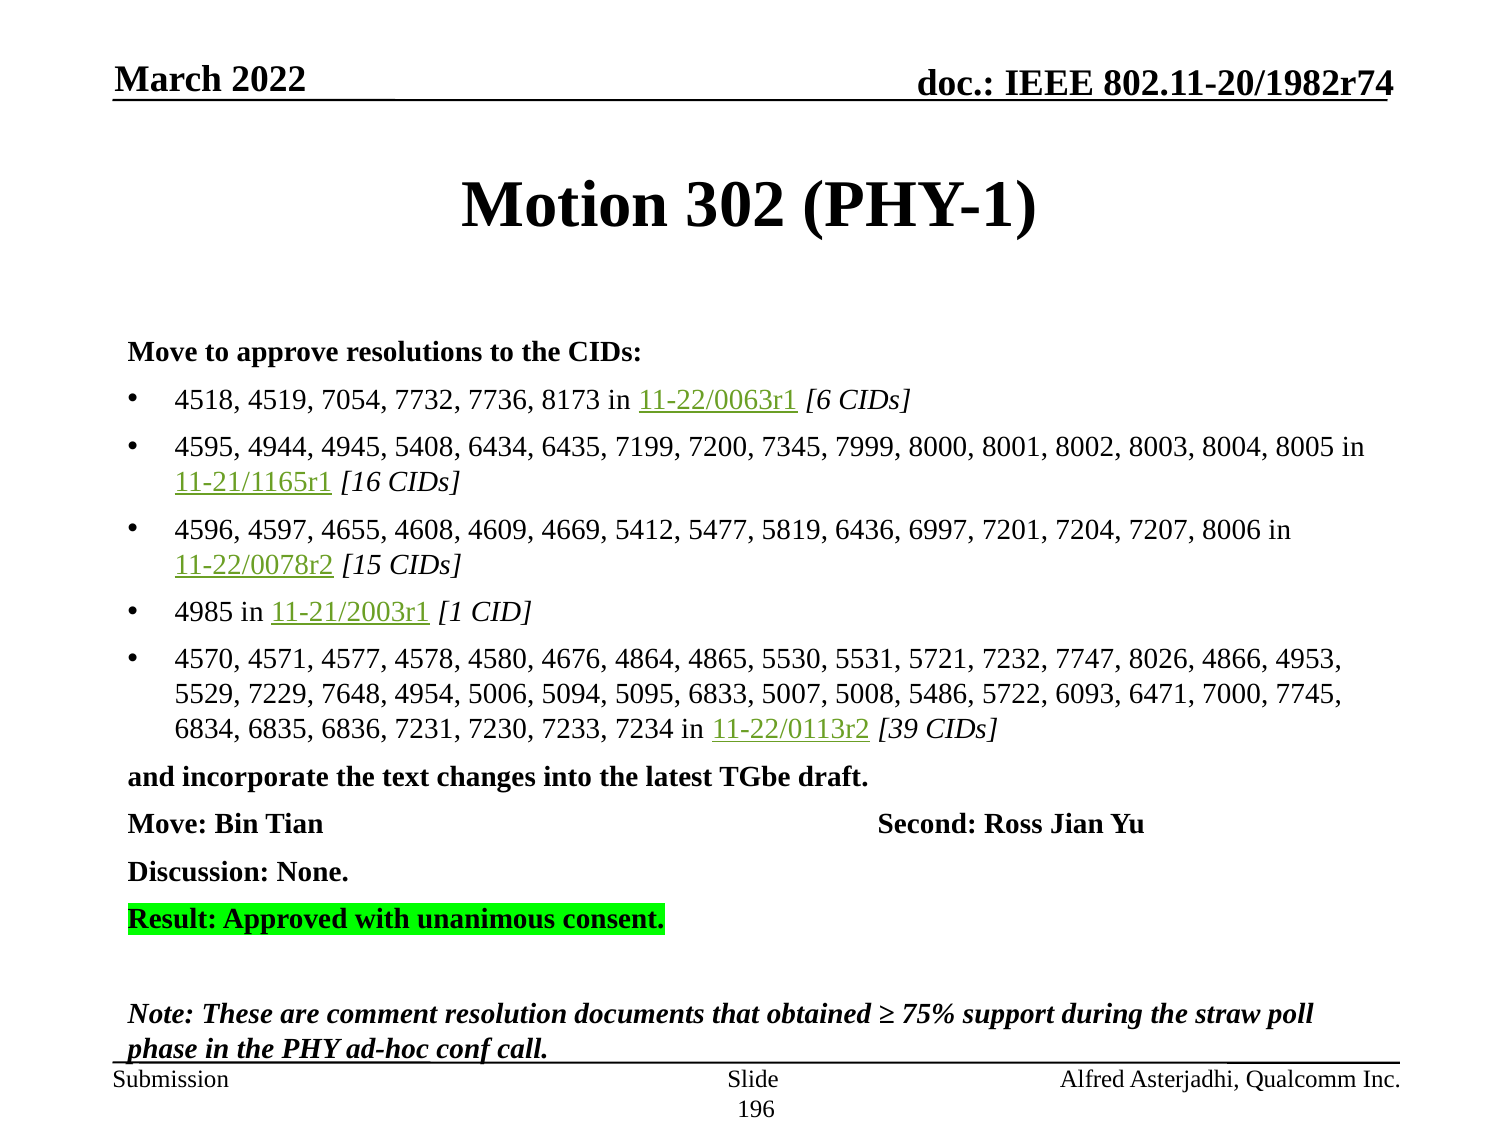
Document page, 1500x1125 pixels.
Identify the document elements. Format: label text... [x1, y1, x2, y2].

slide_number Slide 196 [712, 1061, 800, 1123]
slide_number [114, 54, 423, 100]
footer Alfred Asterjadhi, Qualcomm Inc. [878, 1061, 1402, 1093]
title Motion 302 (PHY-1) [112, 112, 1388, 288]
list Move to approve resolutions to the CIDs: 4518, 4519, 7054, 7732, 7736, 8173 in 11-22/0063r1 [6 CIDs] 4595, 4944, 4945, 5408, 6434, 6435, 7199, 7200, 7345, 7999, 8000, 8001, 8002, 8003, 8004, 8005 in 11-21/1165r1 [16 CIDs] 4596, 4597, 4655, 4608, 4609, 4669, 5412, 5477, 5819, 6436, 6997, 7201, 7204, 7207, 8006 in 11-22/0078r2 [15 CIDs] 4985 in 11-21/2003r1 [1 CID] 4570, 4571, 4577, 4578, 4580, 4676, 4864, 4865, 5530, 5531, 5721, 7232, 7747, 8026, 4866, 4953, 5529, 7229, 7648, 4954, 5006, 5094, 5095, 6833, 5007, 5008, 5486, 5722, 6093, 6471, 7000, 7745, 6834, 6835, 6836, 7231, 7230, 7233, 7234 in 11-22/0113r2 [39 CIDs] and incorporate the text changes into the latest TGbe draft. Move: Bin Tian Second: Ross Jian Yu Discussion: None. Result: Approved with unanimous consent. Note: These are comment resolution documents that obtained ≥ 75% support during the straw poll phase in the PHY ad-hoc conf call. [112, 324, 1388, 1063]
